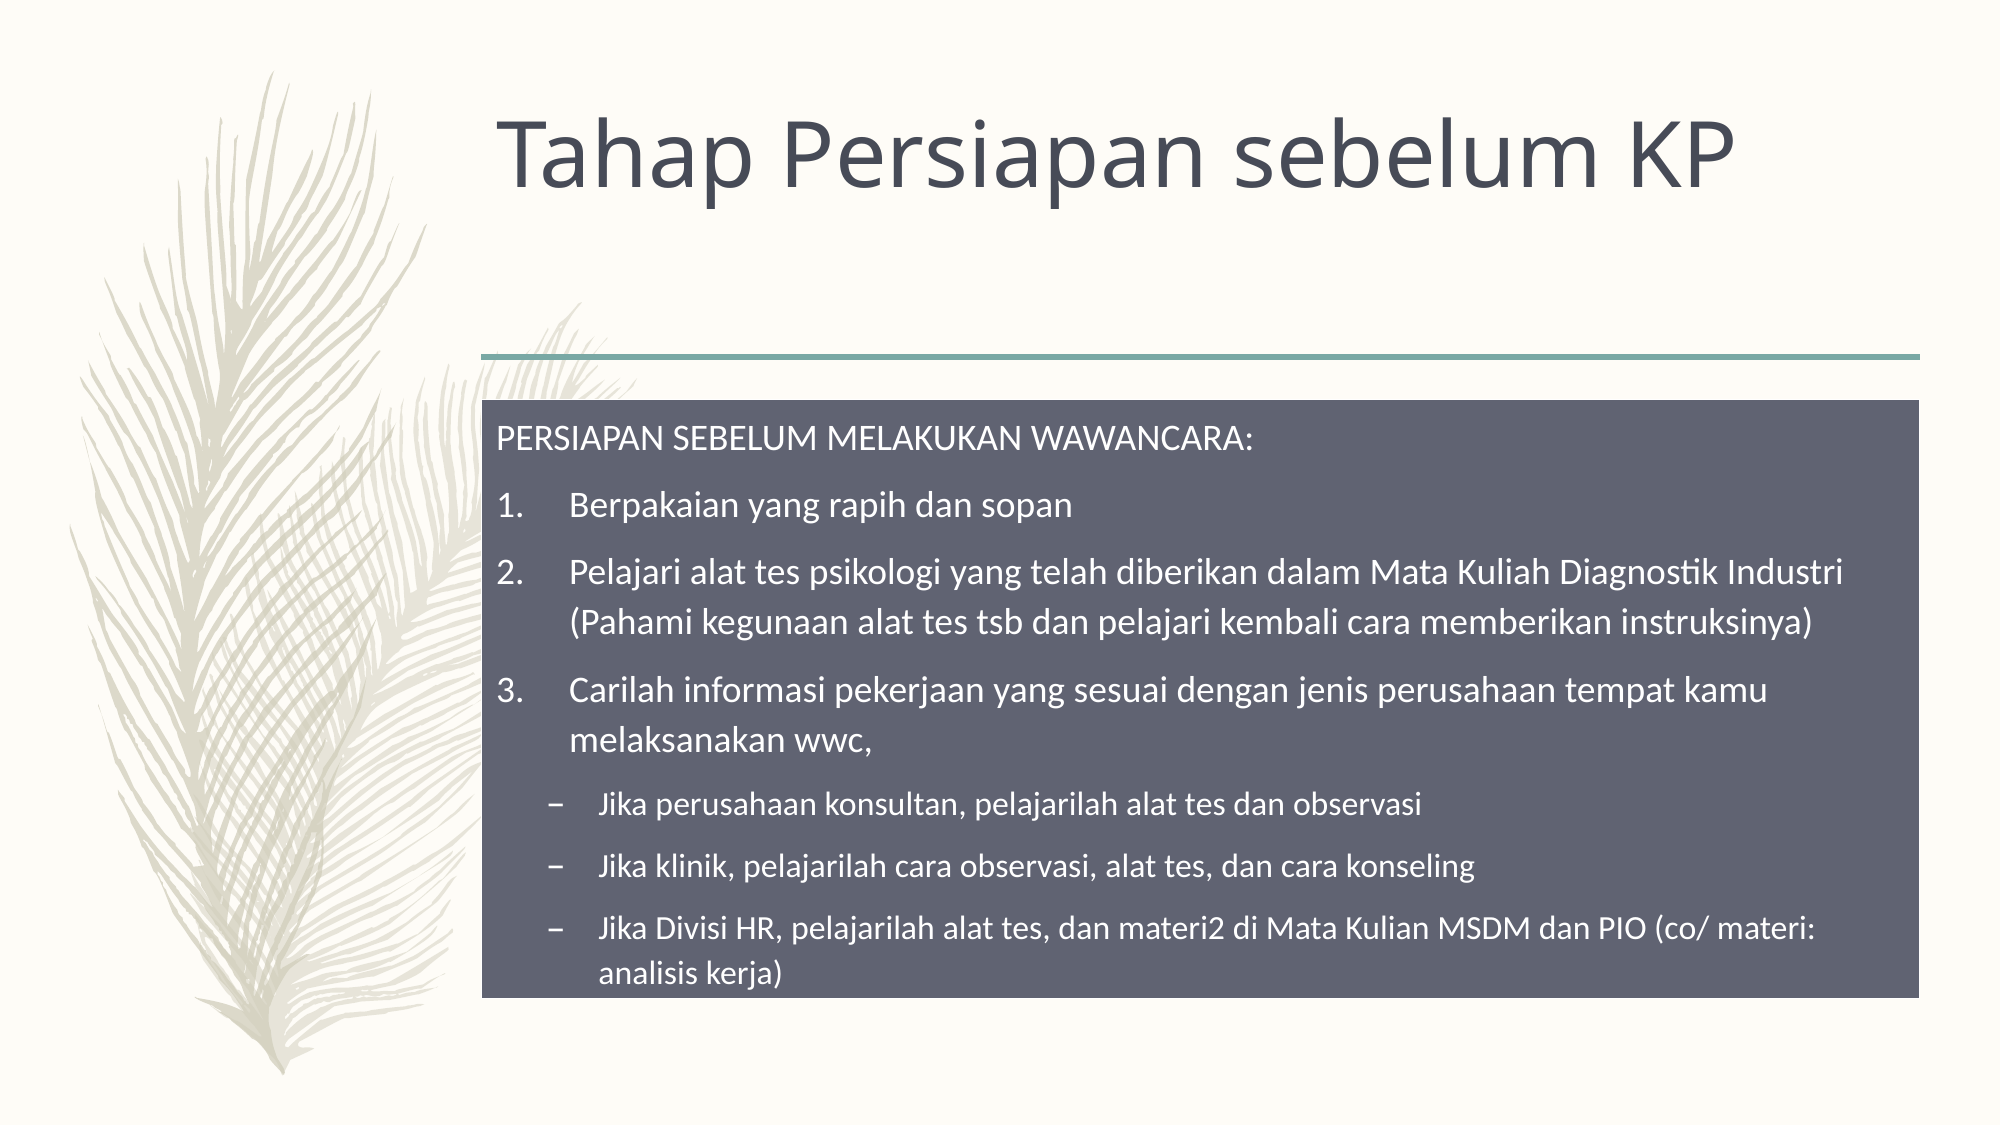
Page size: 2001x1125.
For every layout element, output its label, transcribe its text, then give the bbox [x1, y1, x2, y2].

title Tahap Persiapan sebelum KP [481, 93, 1920, 350]
list PERSIAPAN SEBELUM MELAKUKAN WAWANCARA: Berpakaian yang rapih dan sopan Pelajari alat tes psikologi yang telah diberikan dalam Mata Kuliah Diagnostik Industri (Pahami kegunaan alat tes tsb dan pelajari kembali cara memberikan instruksinya) Carilah informasi pekerjaan yang sesuai dengan jenis perusahaan tempat kamu melaksanakan wwc, Jika perusahaan konsultan, pelajarilah alat tes dan observasi Jika klinik, pelajarilah cara observasi, alat tes, dan cara konseling Jika Divisi HR, pelajarilah alat tes, dan materi2 di Mata Kulian MSDM dan PIO (co/ materi: analisis kerja) [481, 399, 1920, 999]
